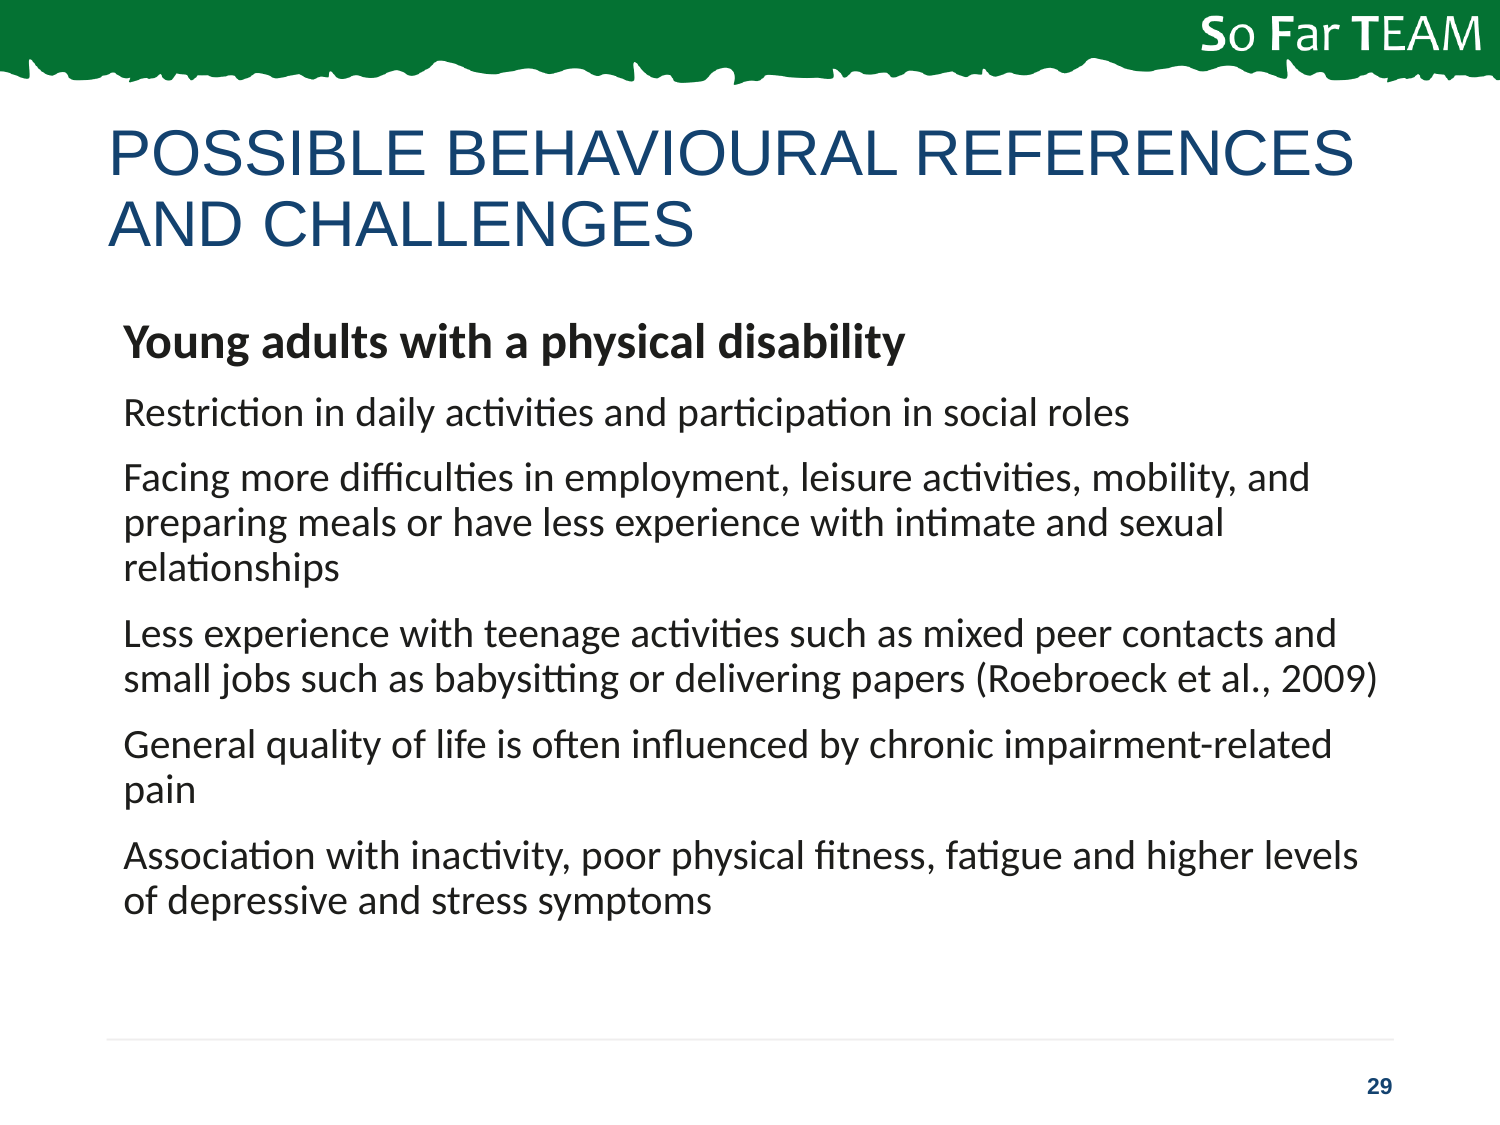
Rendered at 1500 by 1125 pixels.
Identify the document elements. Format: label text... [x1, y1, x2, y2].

title Possible behavioural references and challenges [108, 109, 1400, 247]
list Young adults with a physical disability Restriction in daily activities and participation in social roles Facing more difficulties in employment, leisure activities, mobility, and preparing meals or have less experience with intimate and sexual relationships Less experience with teenage activities such as mixed peer contacts and small jobs such as babysitting or delivering papers (Roebroeck et al., 2009) General quality of life is often influenced by chronic impairment-related pain Association with inactivity, poor physical fitness, fatigue and higher levels of depressive and stress symptoms [108, 307, 1400, 869]
picture [0, 0, 1500, 1125]
slide_number 29 [1161, 1033, 1499, 1123]
